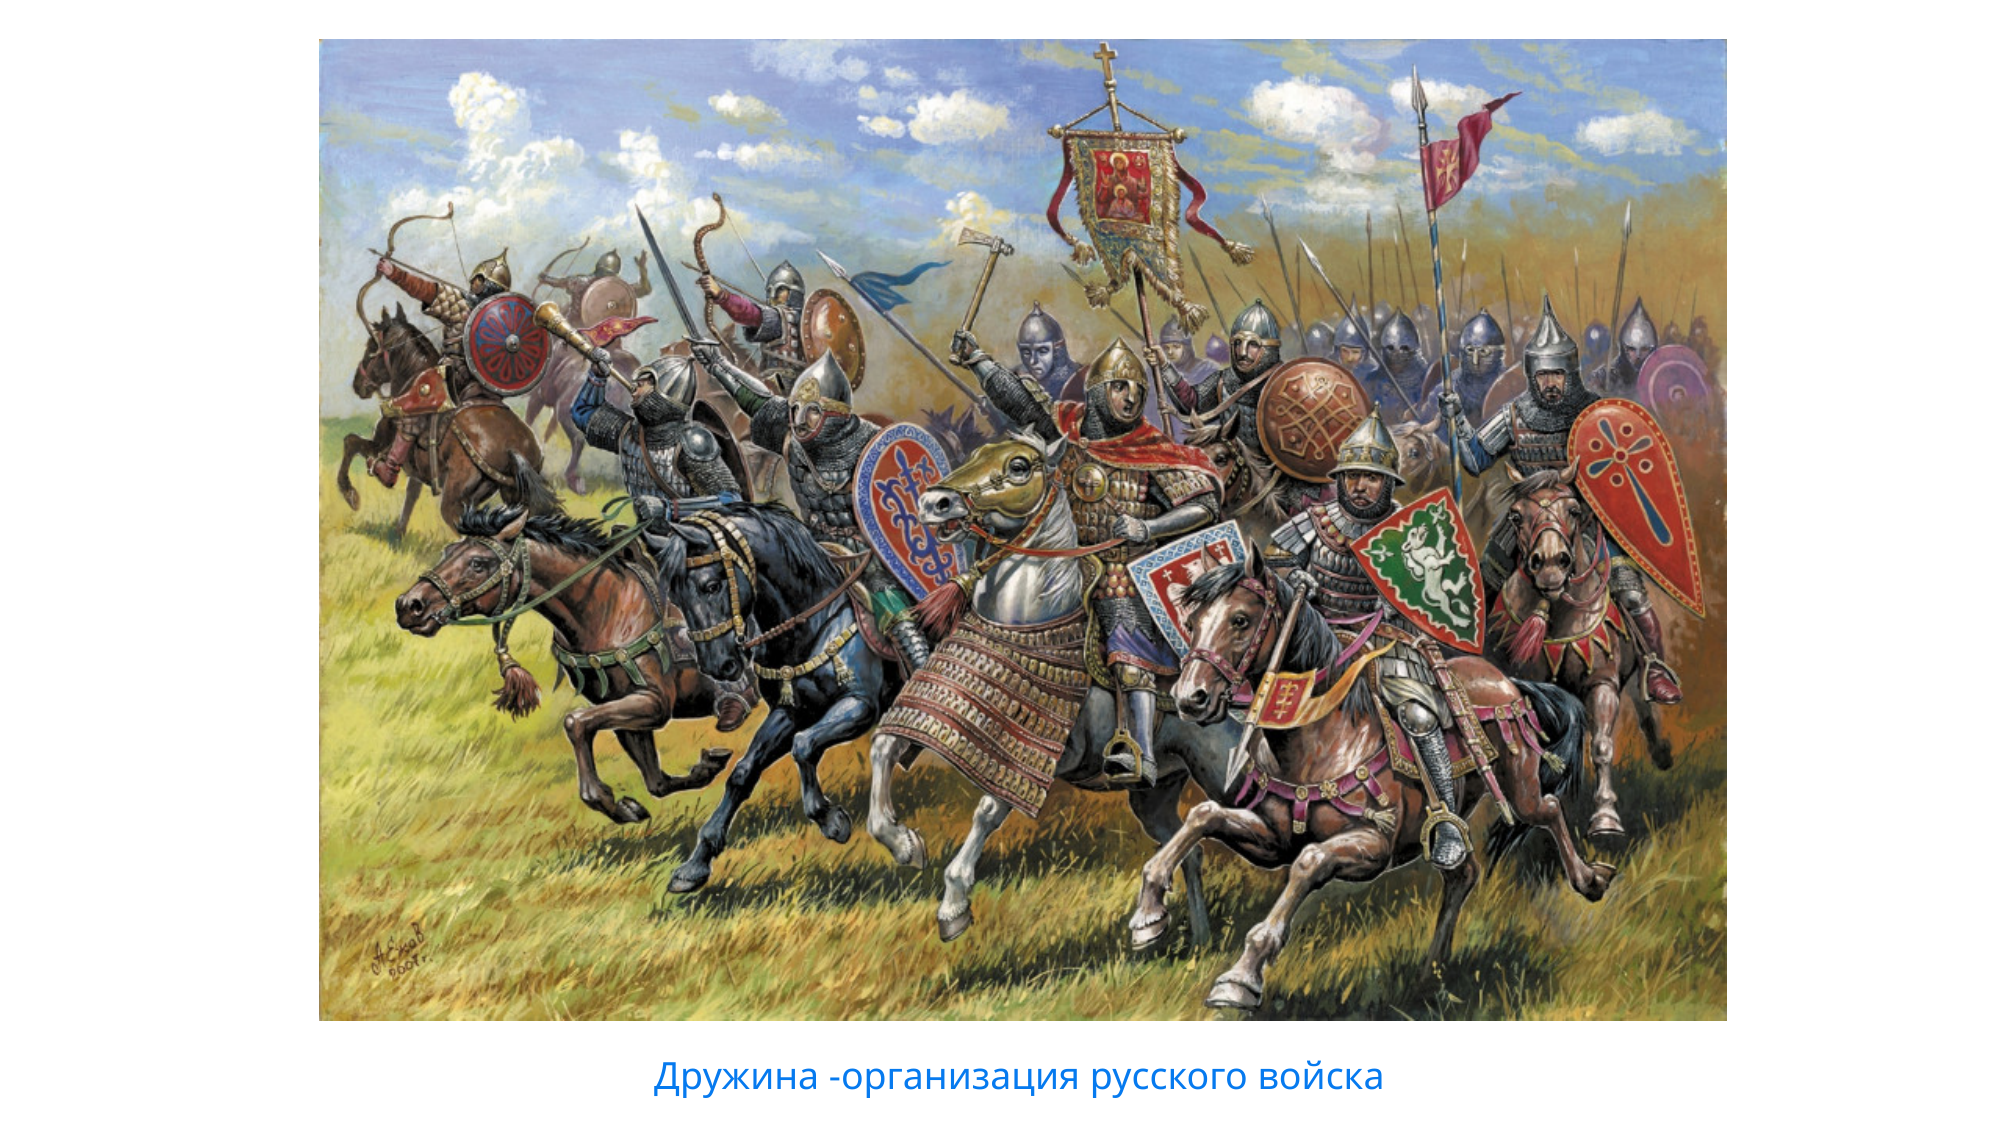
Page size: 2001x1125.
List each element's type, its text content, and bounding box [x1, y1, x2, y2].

text_box Дружина -организация русского войска [639, 1044, 1410, 1111]
picture [319, 39, 1727, 1021]
